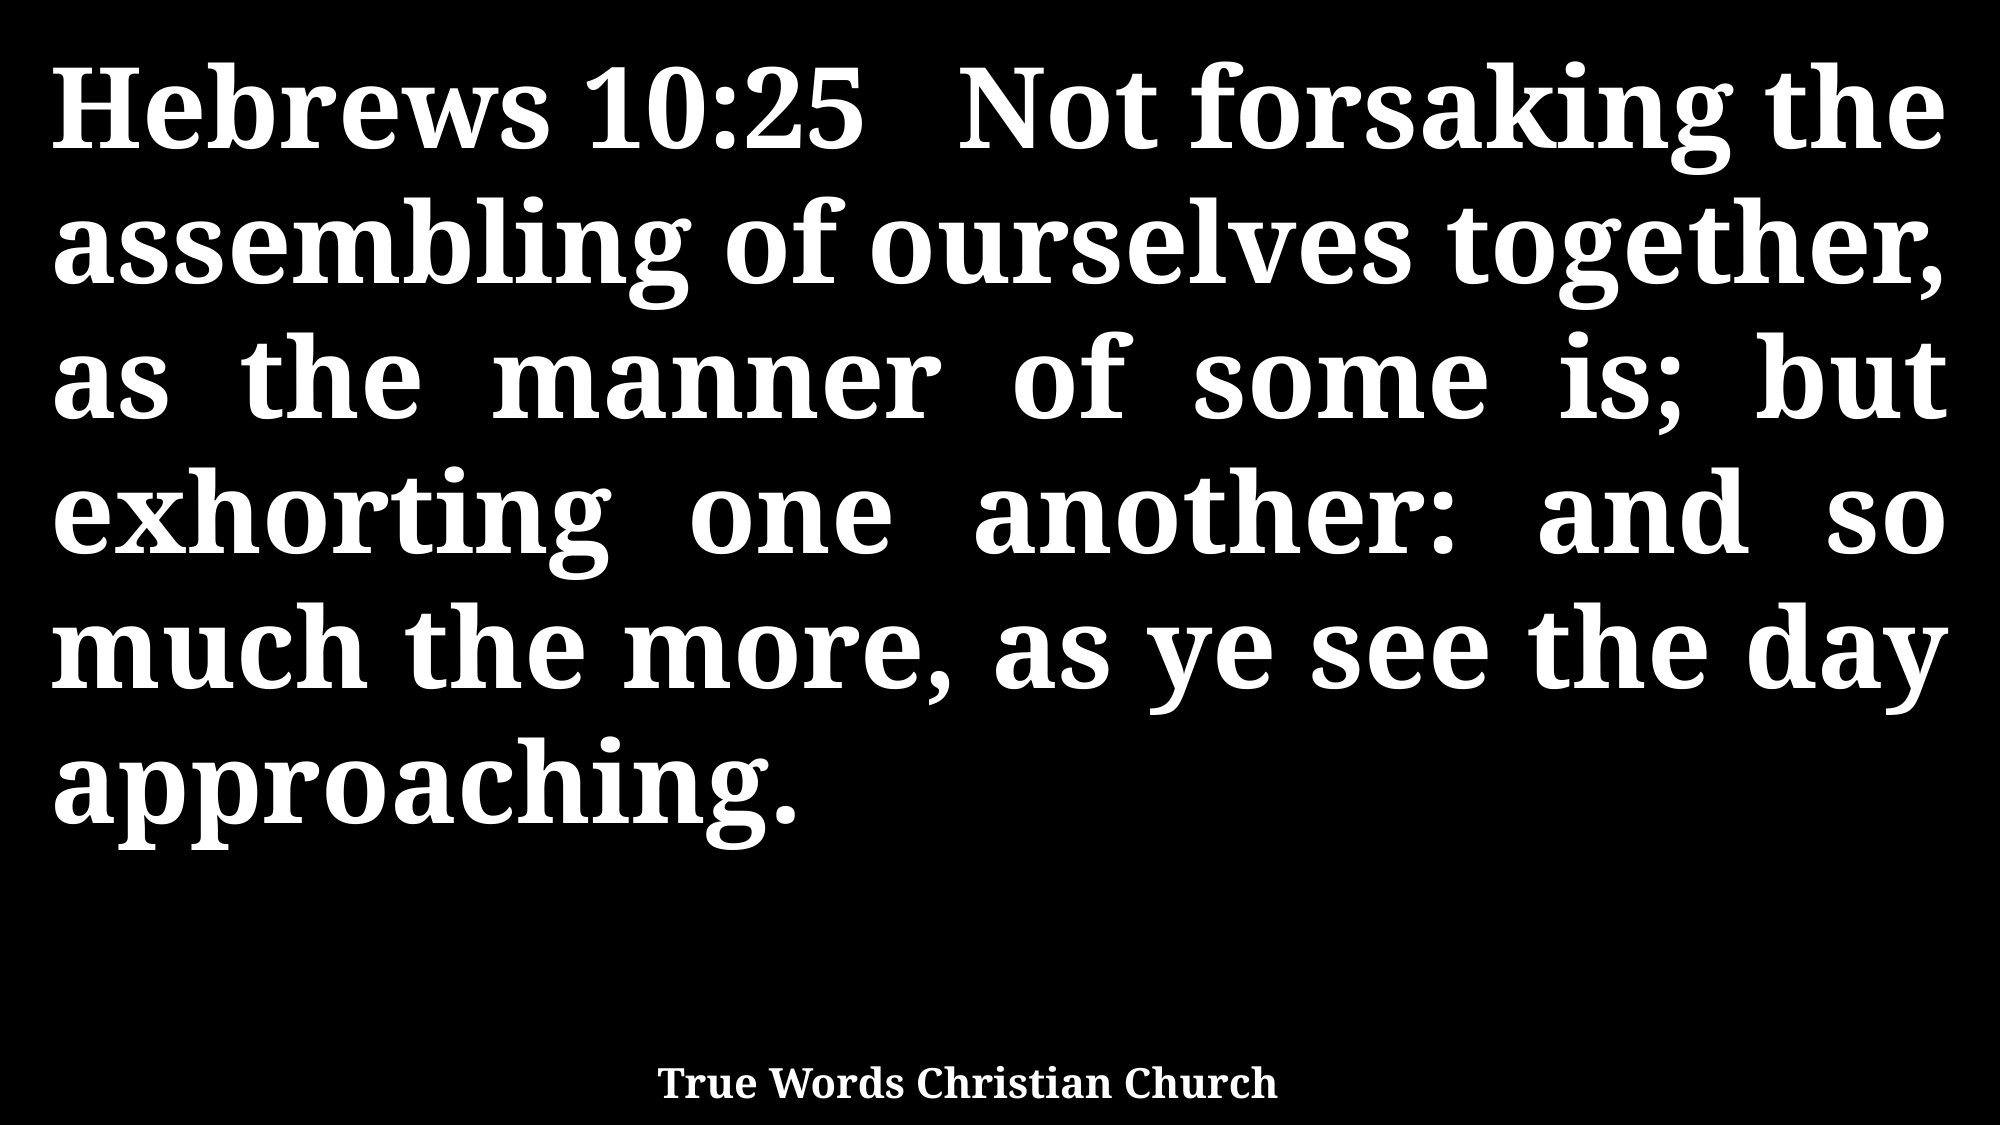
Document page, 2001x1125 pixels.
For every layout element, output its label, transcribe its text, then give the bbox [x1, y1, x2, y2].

text_box Hebrews 10:25 Not forsaking the assembling of ourselves together, as the manner of some is; but exhorting one another: and so much the more, as ye see the day approaching. [35, 28, 1965, 853]
text_box True Words Christian Church [642, 1049, 1294, 1114]
